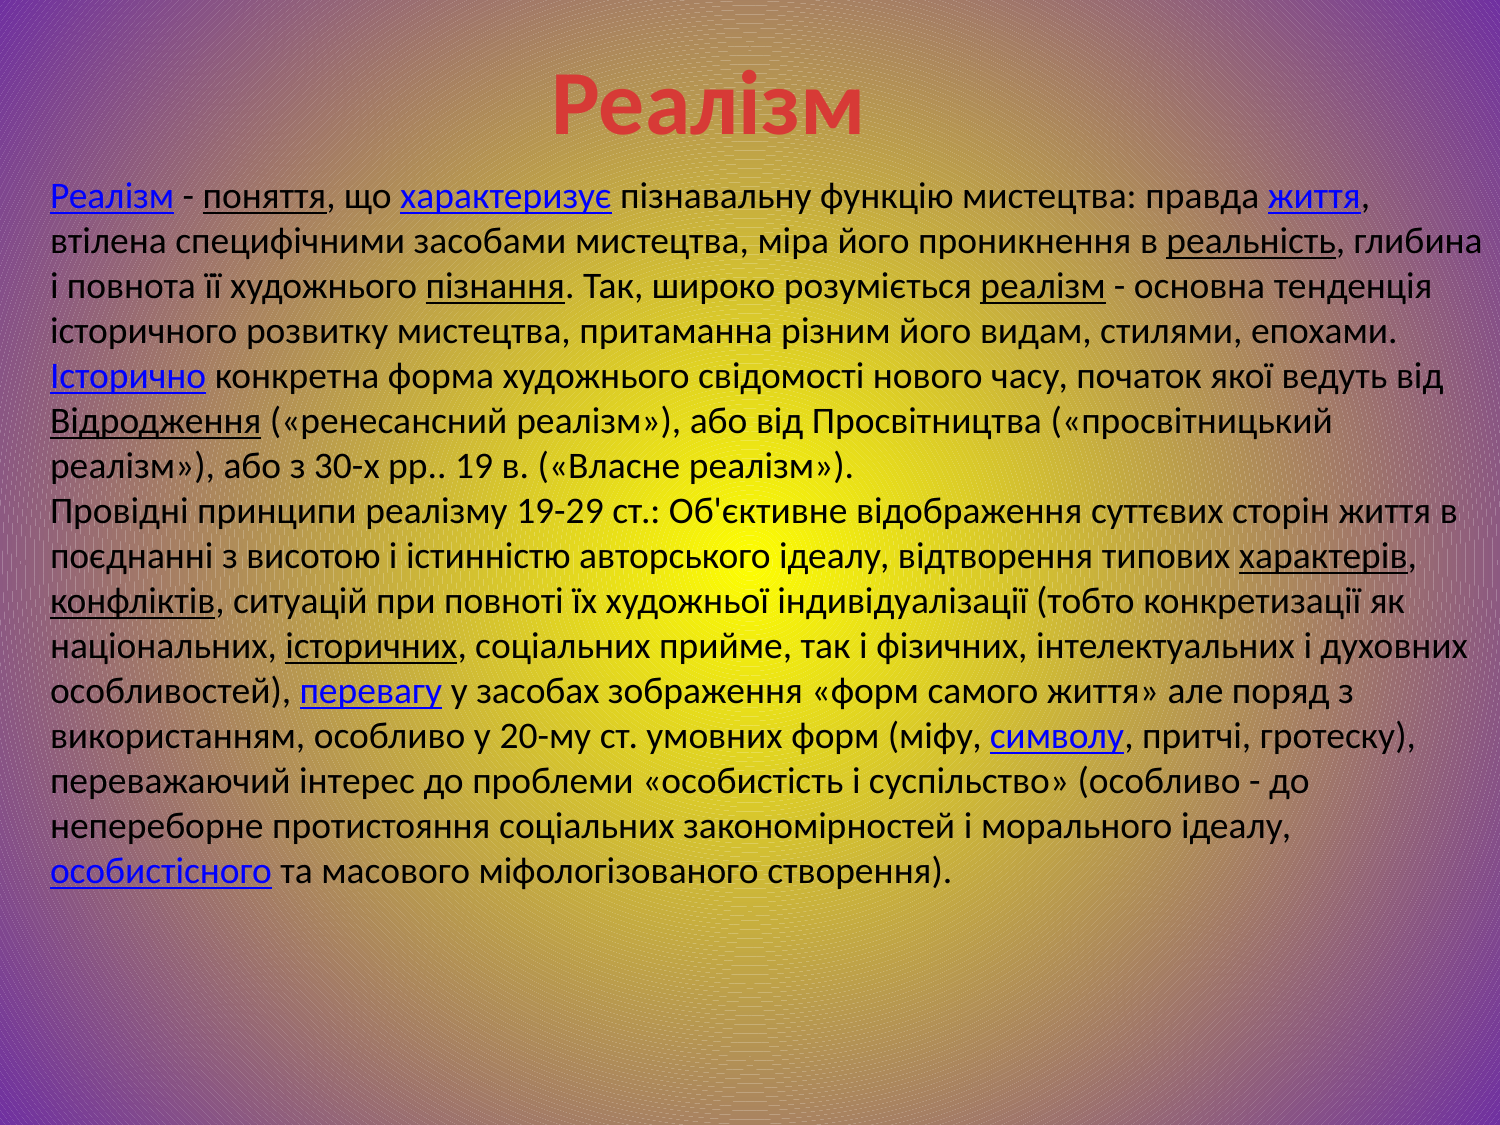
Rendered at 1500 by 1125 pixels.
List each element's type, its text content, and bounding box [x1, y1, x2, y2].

text_box Реалізм [515, 35, 902, 160]
text_box Реалізм - поняття, що характеризує пізнавальну функцію мистецтва: правда життя, втілена специфічними засобами мистецтва, міра його проникнення в реальність, глибина і повнота її художнього пізнання. Так, широко розуміється реалізм - основна тенденція історичного розвитку мистецтва, притаманна різним його видам, стилями, епохами. Історично конкретна форма художнього свідомості нового часу, початок якої ведуть від Відродження («ренесансний реалізм»), або від Просвітництва («просвітницький реалізм»), або з 30-х рр.. 19 в. («Власне реалізм»). Провідні принципи реалізму 19-29 ст.: Об'єктивне відображення суттєвих сторін життя в поєднанні з висотою і істинністю авторського ідеалу, відтворення типових характерів, конфліктів, ситуацій при повноті їх художньої індивідуалізації (тобто конкретизації як національних, історичних, соціальних прийме, так і фізичних, інтелектуальних і духовних особливостей), перевагу у засобах зображення «форм самого життя» але поряд з використанням, особливо у 20-му ст. умовних форм (міфу, символу, притчі, гротеску), переважаючий інтерес до проблеми «особистість і суспільство» (особливо - до непереборне протистояння соціальних закономірностей і морального ідеалу, особистісного та масового міфологізованого створення). [35, 163, 1500, 899]
